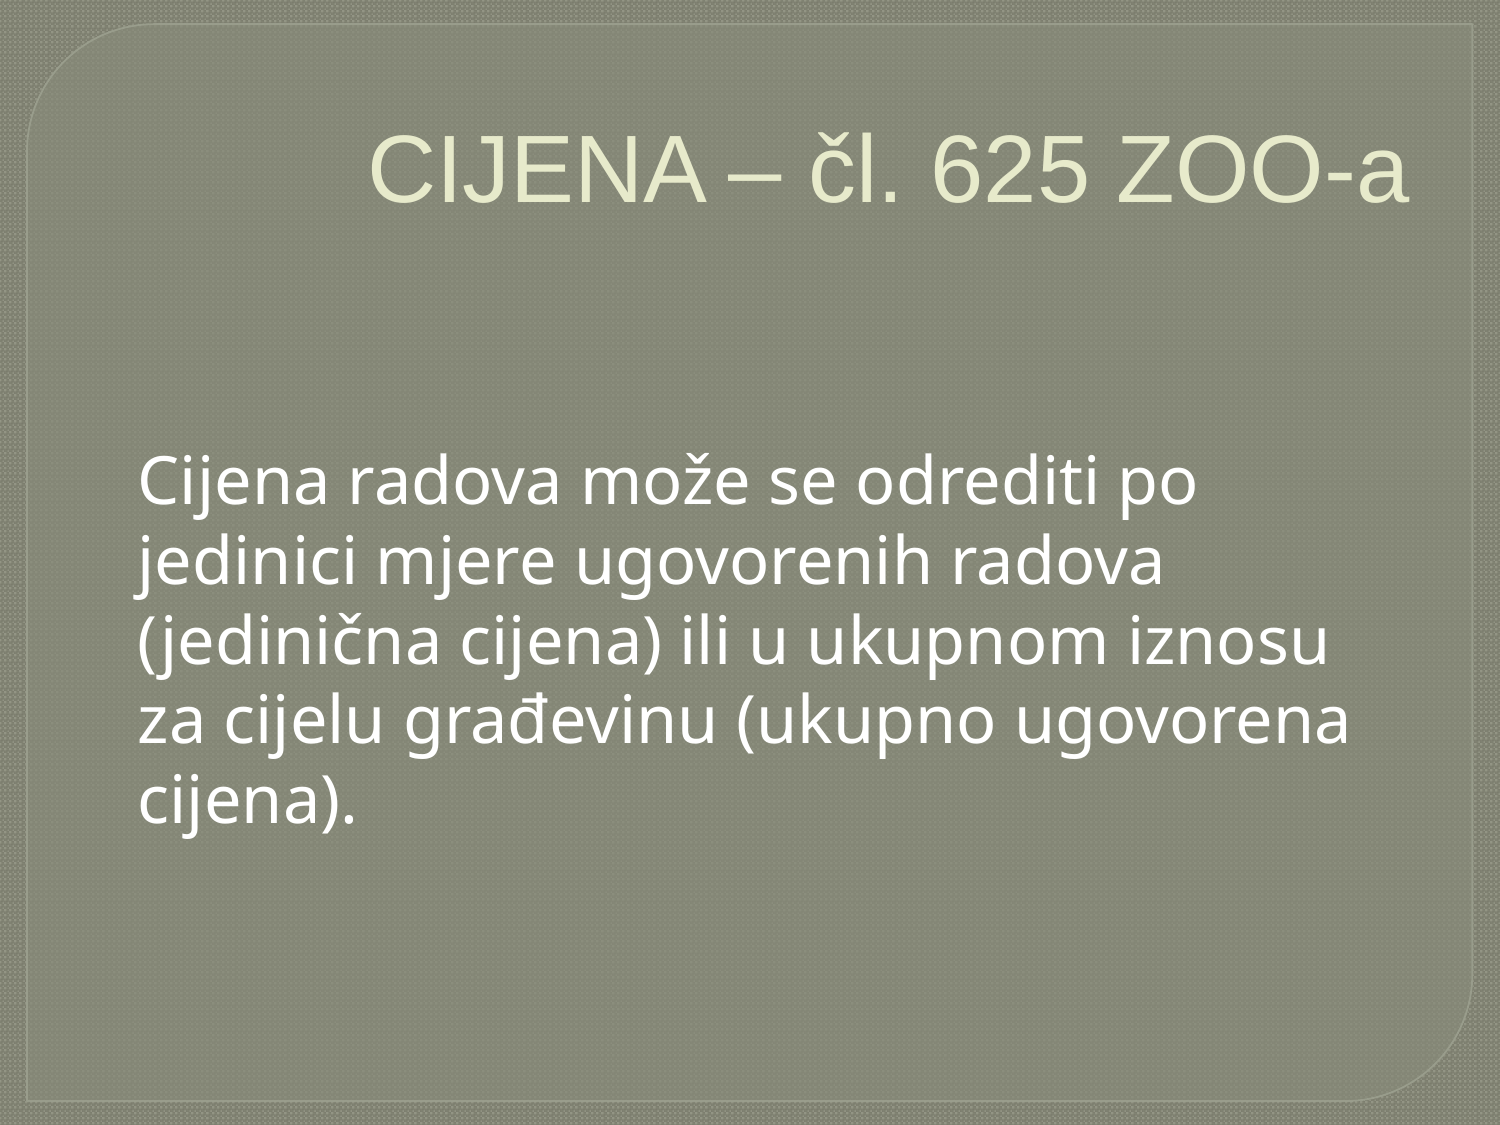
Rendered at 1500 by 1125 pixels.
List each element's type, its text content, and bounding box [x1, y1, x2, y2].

list Cijena radova može se odrediti po jedinici mjere ugovorenih radova (jedinična cijena) ili u ukupnom iznosu za cijelu građevinu (ukupno ugovorena cijena). [74, 269, 1426, 1013]
title CIJENA – čl. 625 ZOO-a [75, 41, 1425, 230]
